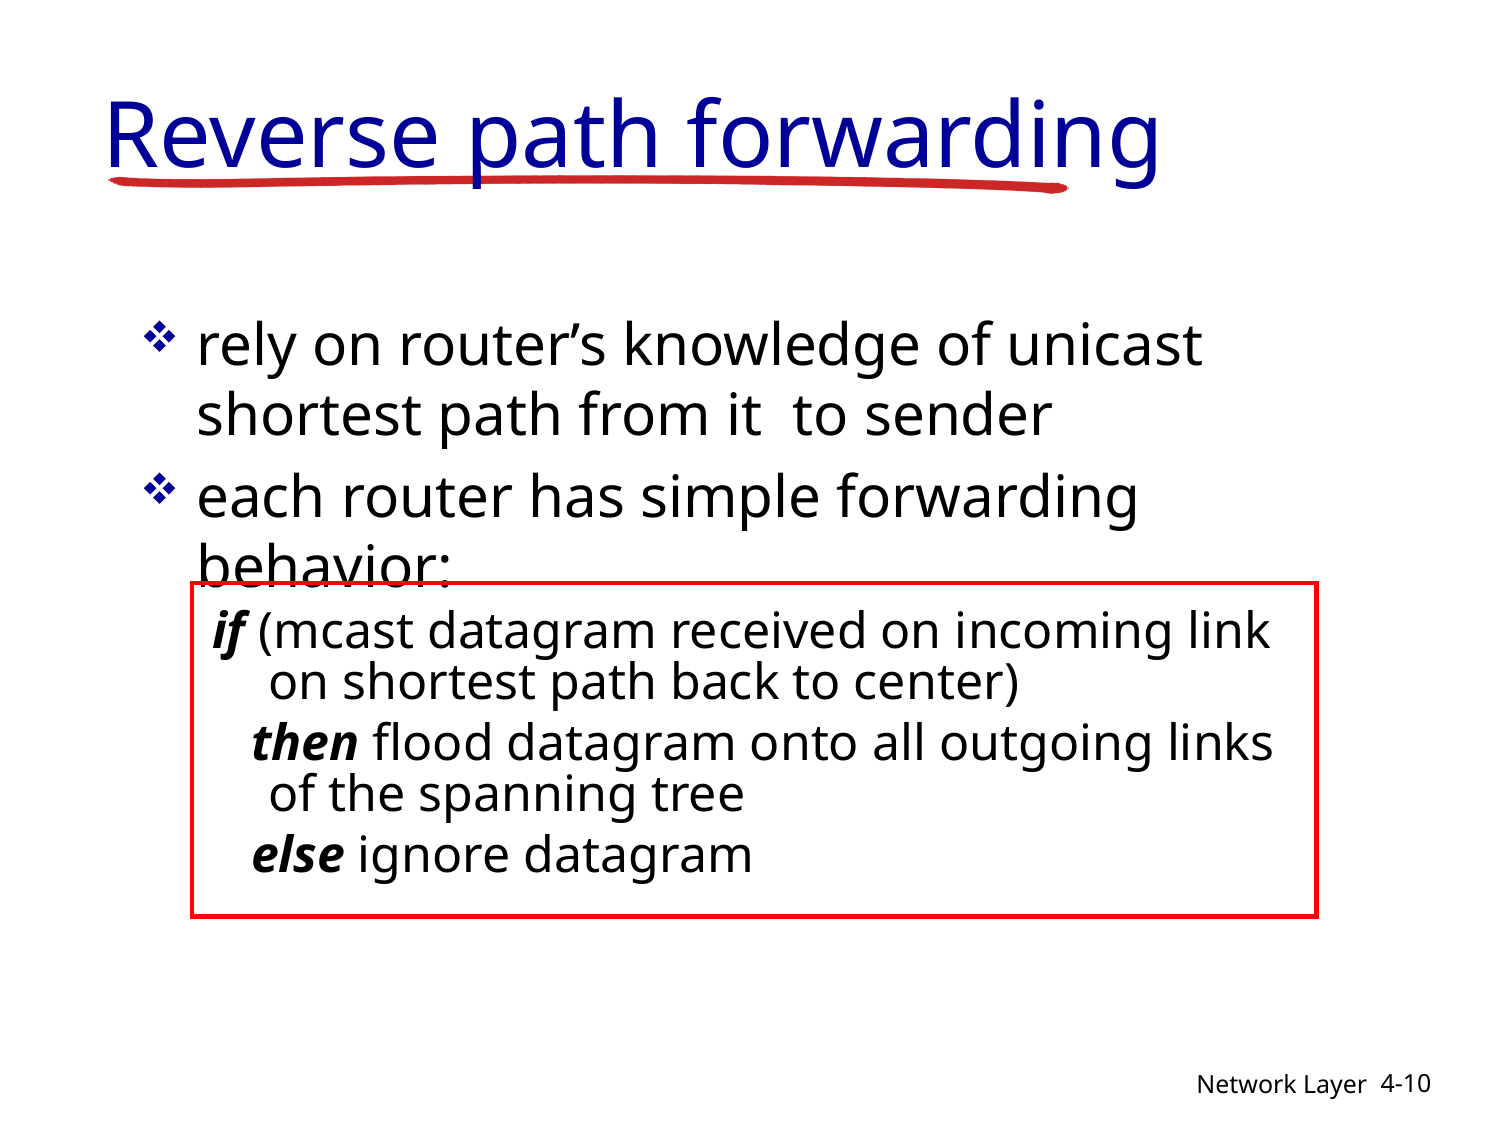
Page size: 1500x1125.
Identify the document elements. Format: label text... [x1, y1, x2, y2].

text_box rely on router’s knowledge of unicast shortest path from it to sender each router has simple forwarding behavior: [125, 299, 1425, 525]
title Reverse path forwarding [87, 37, 1363, 225]
picture [104, 170, 1080, 199]
footer Network Layer [907, 1060, 1383, 1109]
text_box [191, 583, 1317, 917]
slide_number 4-10 [1365, 1059, 1477, 1106]
